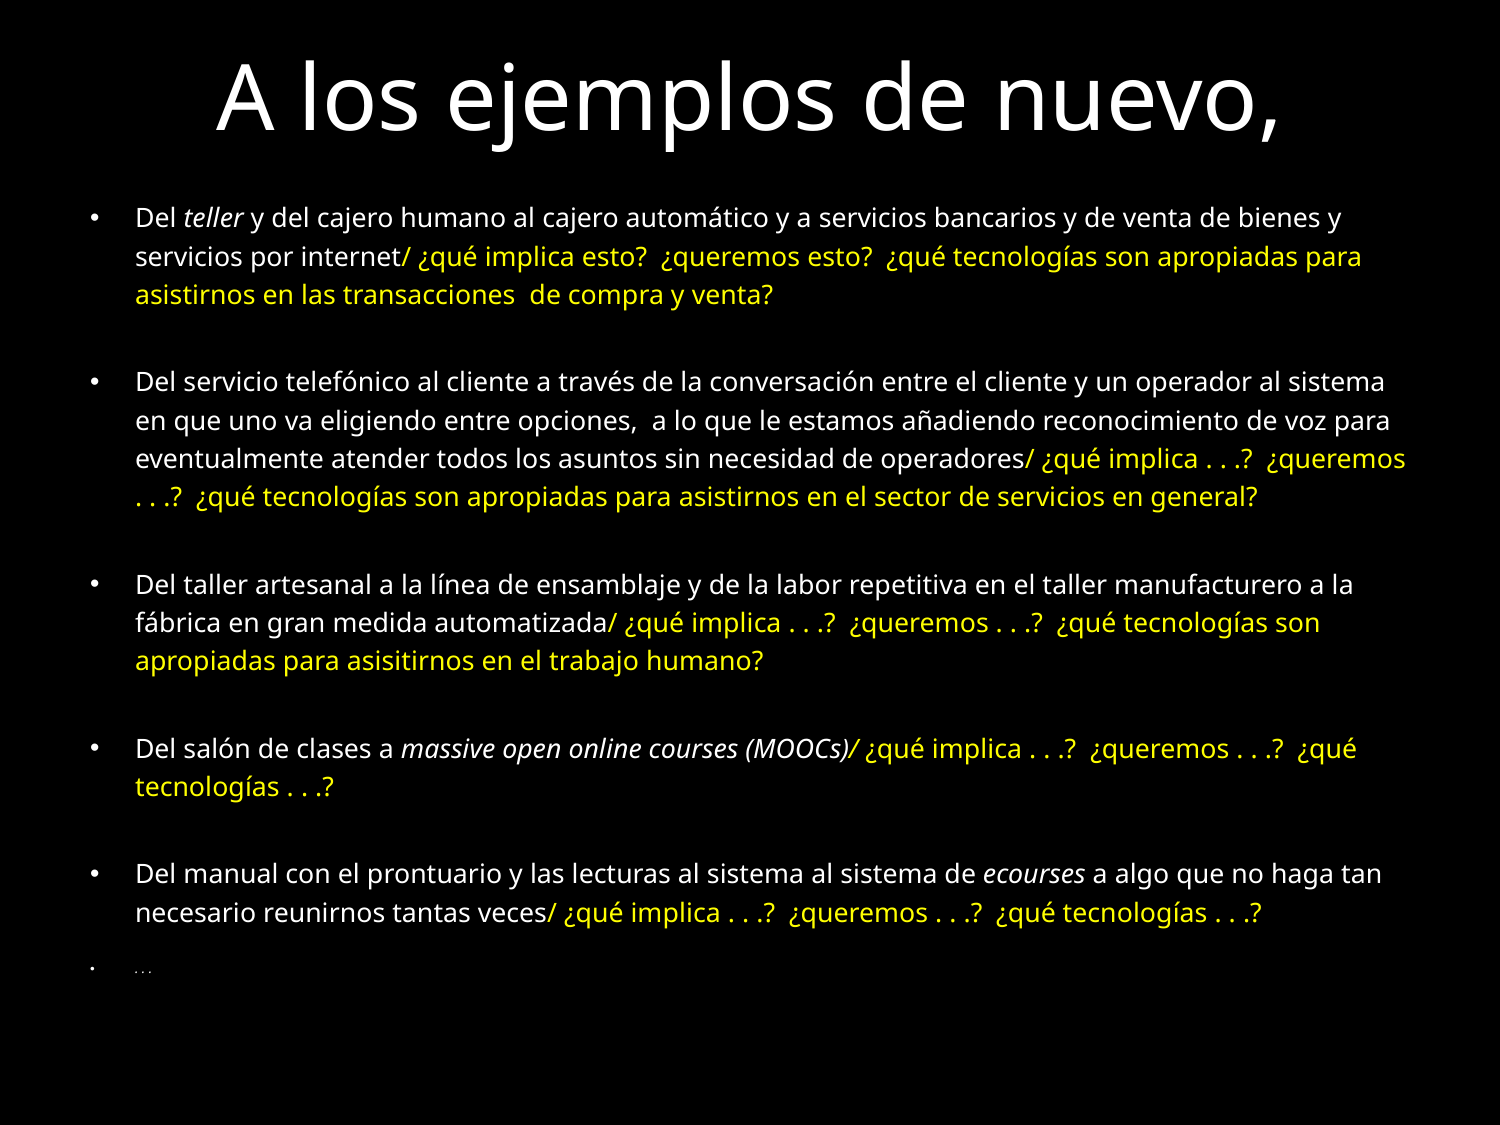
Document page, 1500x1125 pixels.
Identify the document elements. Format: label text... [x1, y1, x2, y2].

list Del teller y del cajero humano al cajero automático y a servicios bancarios y de venta de bienes y servicios por internet/ ¿qué implica esto? ¿queremos esto? ¿qué tecnologías son apropiadas para asistirnos en las transacciones de compra y venta? Del servicio telefónico al cliente a través de la conversación entre el cliente y un operador al sistema en que uno va eligiendo entre opciones, a lo que le estamos añadiendo reconocimiento de voz para eventualmente atender todos los asuntos sin necesidad de operadores/ ¿qué implica . . .? ¿queremos . . .? ¿qué tecnologías son apropiadas para asistirnos en el sector de servicios en general? Del taller artesanal a la línea de ensamblaje y de la labor repetitiva en el taller manufacturero a la fábrica en gran medida automatizada/ ¿qué implica . . .? ¿queremos . . .? ¿qué tecnologías son apropiadas para asisitirnos en el trabajo humano? Del salón de clases a massive open online courses (MOOCs)/ ¿qué implica . . .? ¿queremos . . .? ¿qué tecnologías . . .? Del manual con el prontuario y las lecturas al sistema al sistema de ecourses a algo que no haga tan necesario reunirnos tantas veces/ ¿qué implica . . .? ¿queremos . . .? ¿qué tecnologías . . .? . . . [75, 187, 1425, 1044]
title A los ejemplos de nuevo, [75, 0, 1425, 187]
